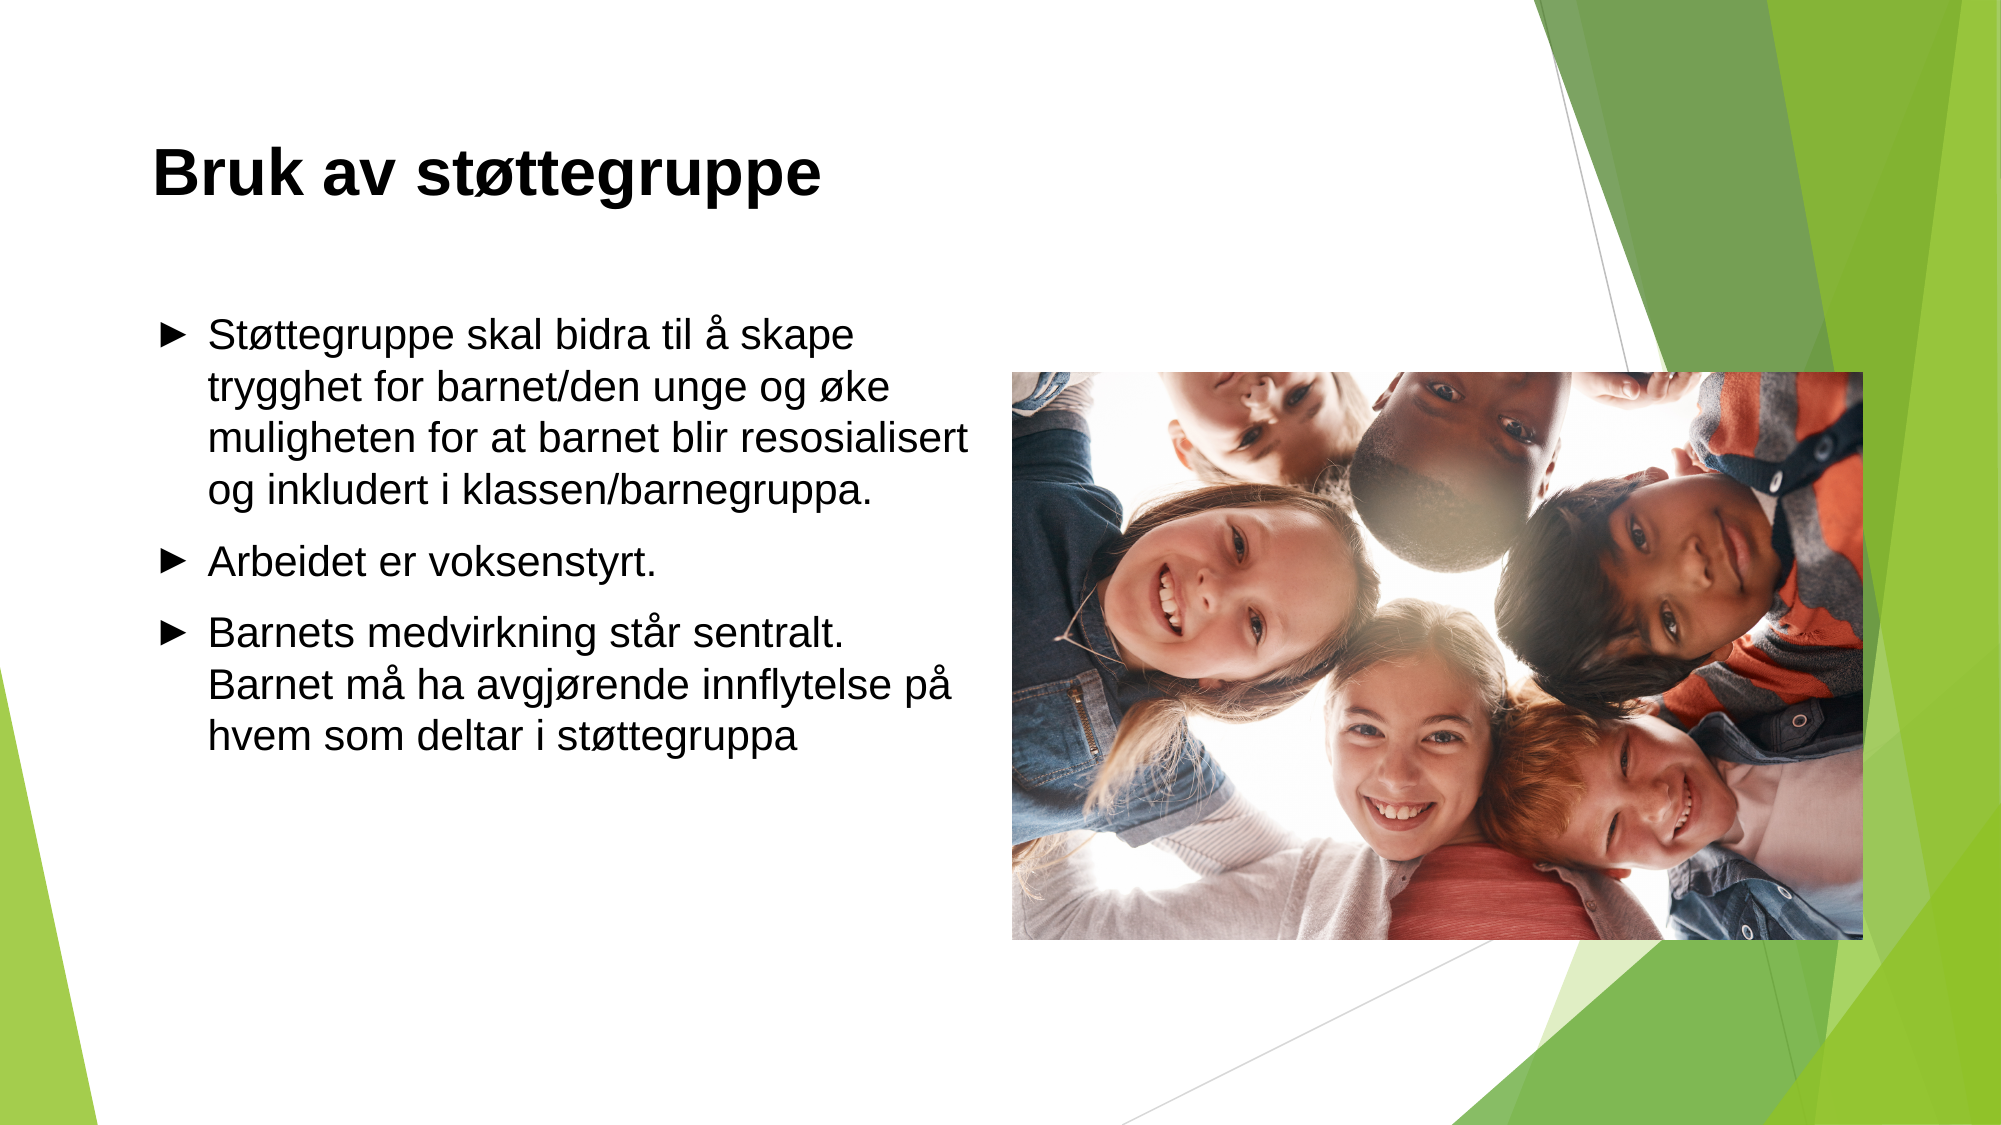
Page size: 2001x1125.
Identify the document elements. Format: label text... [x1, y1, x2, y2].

list Støttegruppe skal bidra til å skape trygghet for barnet/den unge og øke muligheten for at barnet blir resosialisert og inkludert i klassen/barnegruppa. Arbeidet er voksenstyrt. Barnets medvirkning står sentralt. Barnet må ha avgjørende innflytelse på hvem som deltar i støttegruppa [137, 299, 988, 1014]
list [1012, 372, 1863, 941]
title Bruk av støttegruppe [137, 59, 1863, 278]
